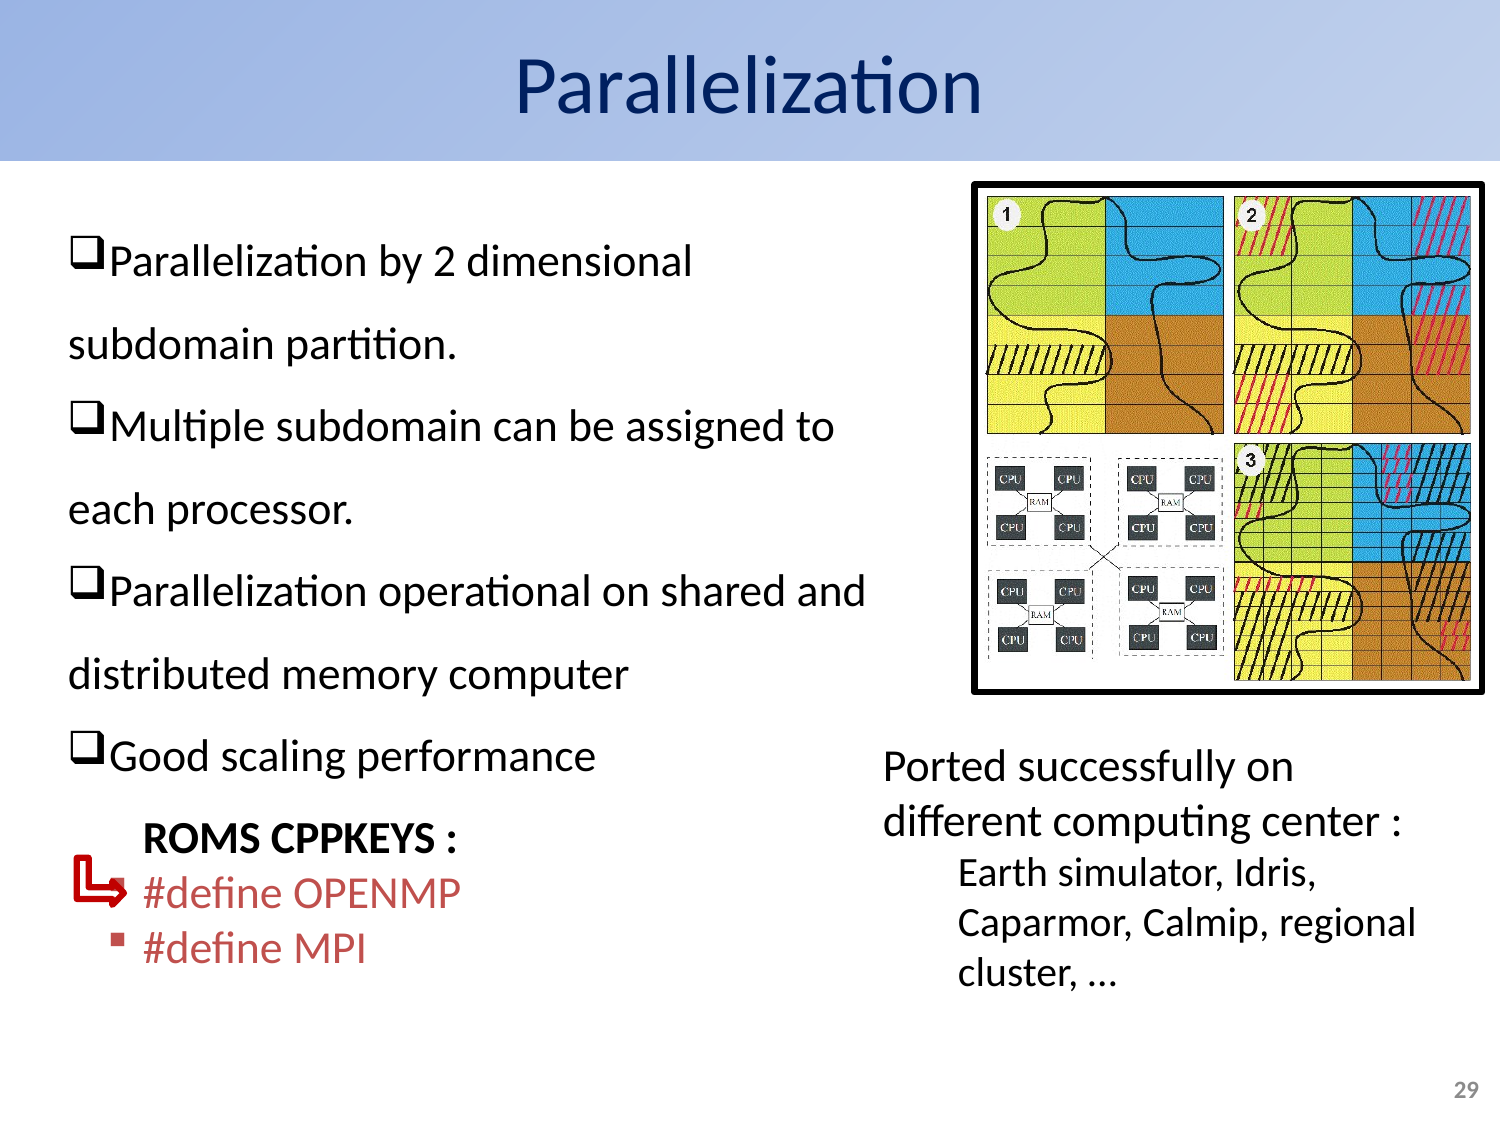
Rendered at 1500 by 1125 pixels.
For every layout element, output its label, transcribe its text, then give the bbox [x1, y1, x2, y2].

text_box Parallelization by 2 dimensional subdomain partition. Multiple subdomain can be assigned to each processor. Parallelization operational on shared and distributed memory computer Good scaling performance ROMS CPPKEYS : #define OPENMP #define MPI [53, 196, 916, 981]
text_box [75, 856, 125, 906]
text_box Ported successfully on different computing center : Earth simulator, Idris, Caparmor, Calmip, regional cluster, … [868, 727, 1471, 1003]
slide_number 29 [1144, 1058, 1495, 1119]
picture [983, 196, 1471, 681]
title Parallelization [0, 0, 1500, 162]
text_box [974, 184, 1483, 693]
